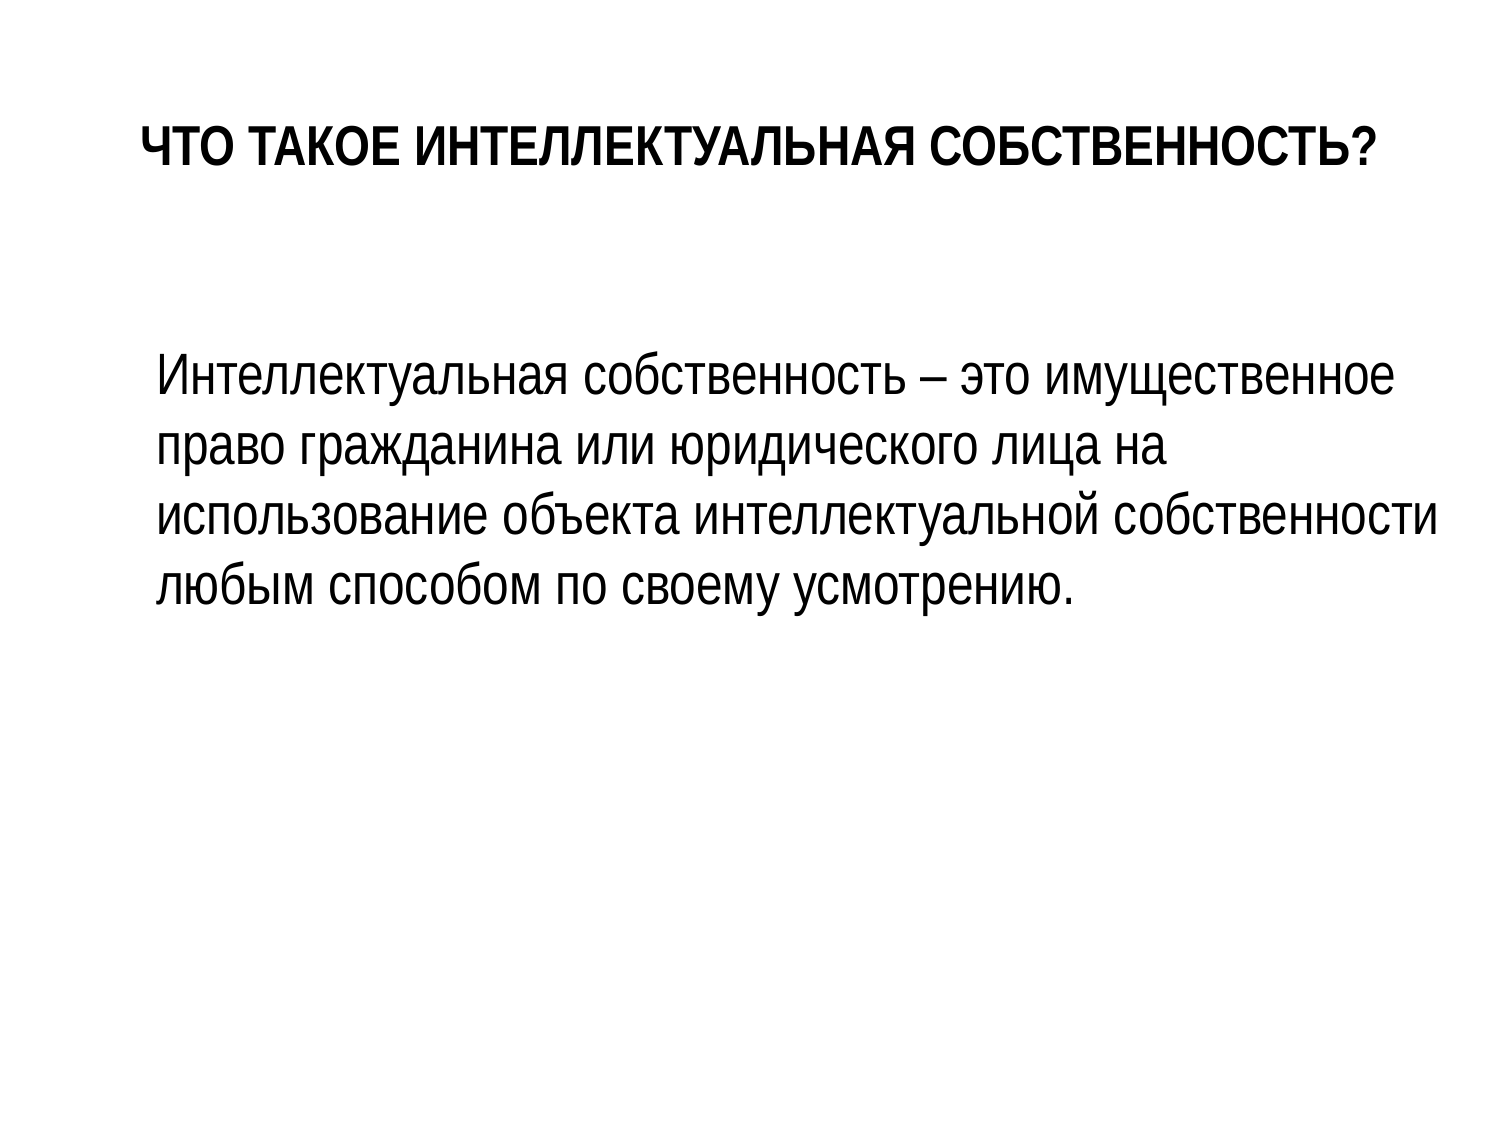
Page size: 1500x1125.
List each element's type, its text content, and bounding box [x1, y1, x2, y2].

list Интеллектуальная собственность – это имущественное право гражданина или юридического лица на использование объекта интеллектуальной собственности любым способом по своему усмотрению. [41, 219, 1458, 895]
title ЧТО ТАКОЕ ИНТЕЛЛЕКТУАЛЬНАЯ СОБСТВЕННОСТЬ? [112, 0, 1420, 219]
